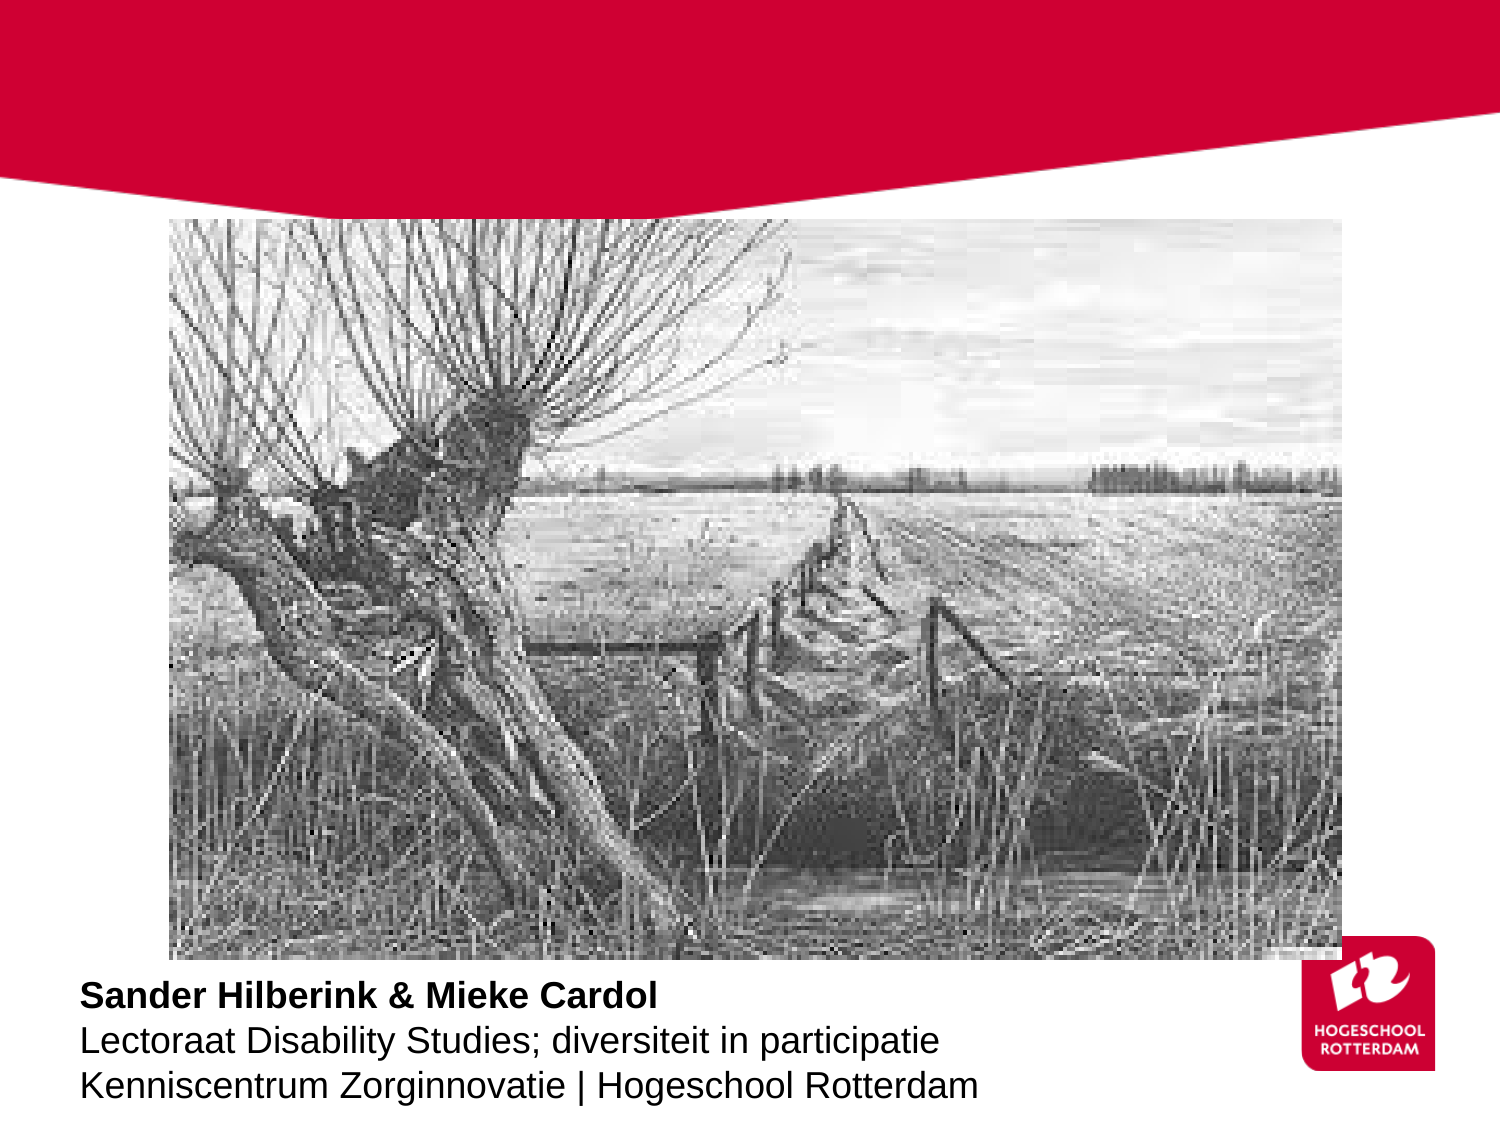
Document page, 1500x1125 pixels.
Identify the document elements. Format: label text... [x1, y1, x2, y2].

text_box Sander Hilberink & Mieke Cardol Lectoraat Disability Studies; diversiteit in participatie Kenniscentrum Zorginnovatie | Hogeschool Rotterdam [64, 968, 1223, 1114]
title Mieke [64, 968, 1500, 1125]
picture [5, 219, 1500, 960]
